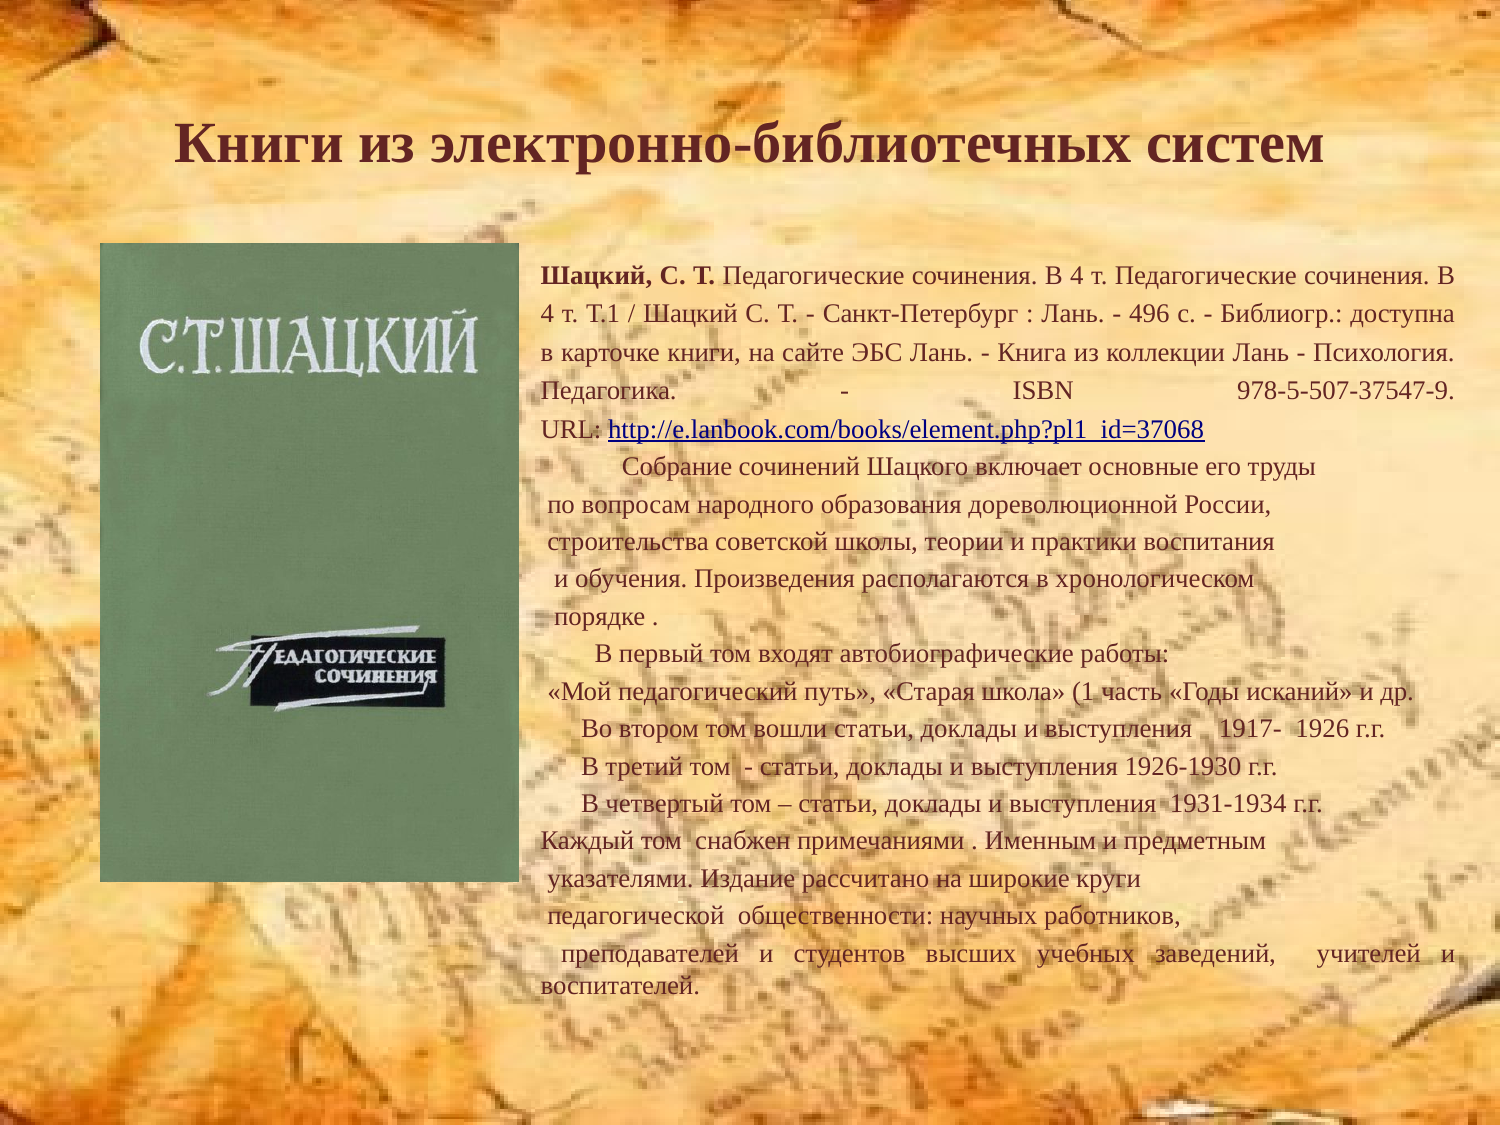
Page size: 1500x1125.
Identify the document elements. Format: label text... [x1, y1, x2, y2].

title Книги из электронно-библиотечных систем [75, 45, 1425, 233]
list Шацкий, С. Т. Педагогические сочинения. В 4 т. Педагогические сочинения. В 4 т. Т.1 / Шацкий С. Т. - Санкт-Петербург : Лань. - 496 с. - Библиогр.: доступна в карточке книги, на сайте ЭБС Лань. - Книга из коллекции Лань - Психология. Педагогика. - ISBN 978-5-507-37547-9. URL: http://e.lanbook.com/books/element.php?pl1_id=37068 Собрание сочинений Шацкого включает основные его труды по вопросам народного образования дореволюционной России, строительства советской школы, теории и практики воспитания и обучения. Произведения располагаются в хронологическом порядке . В первый том входят автобиографические работы: «Мой педагогический путь», «Старая школа» (1 часть «Годы исканий» и др. Во втором том вошли статьи, доклады и выступления 1917- 1926 г.г. В третий том - статьи, доклады и выступления 1926-1930 г.г. В четвертый том – статьи, доклады и выступления 1931-1934 г.г. Каждый том снабжен примечаниями . Именным и предметным указателями. Издание рассчитано на широкие круги педагогической общественности: научных работников, преподавателей и студентов высших учебных заведений, учителей и воспитателей. [525, 243, 1471, 1071]
picture [0, 0, 1500, 1125]
